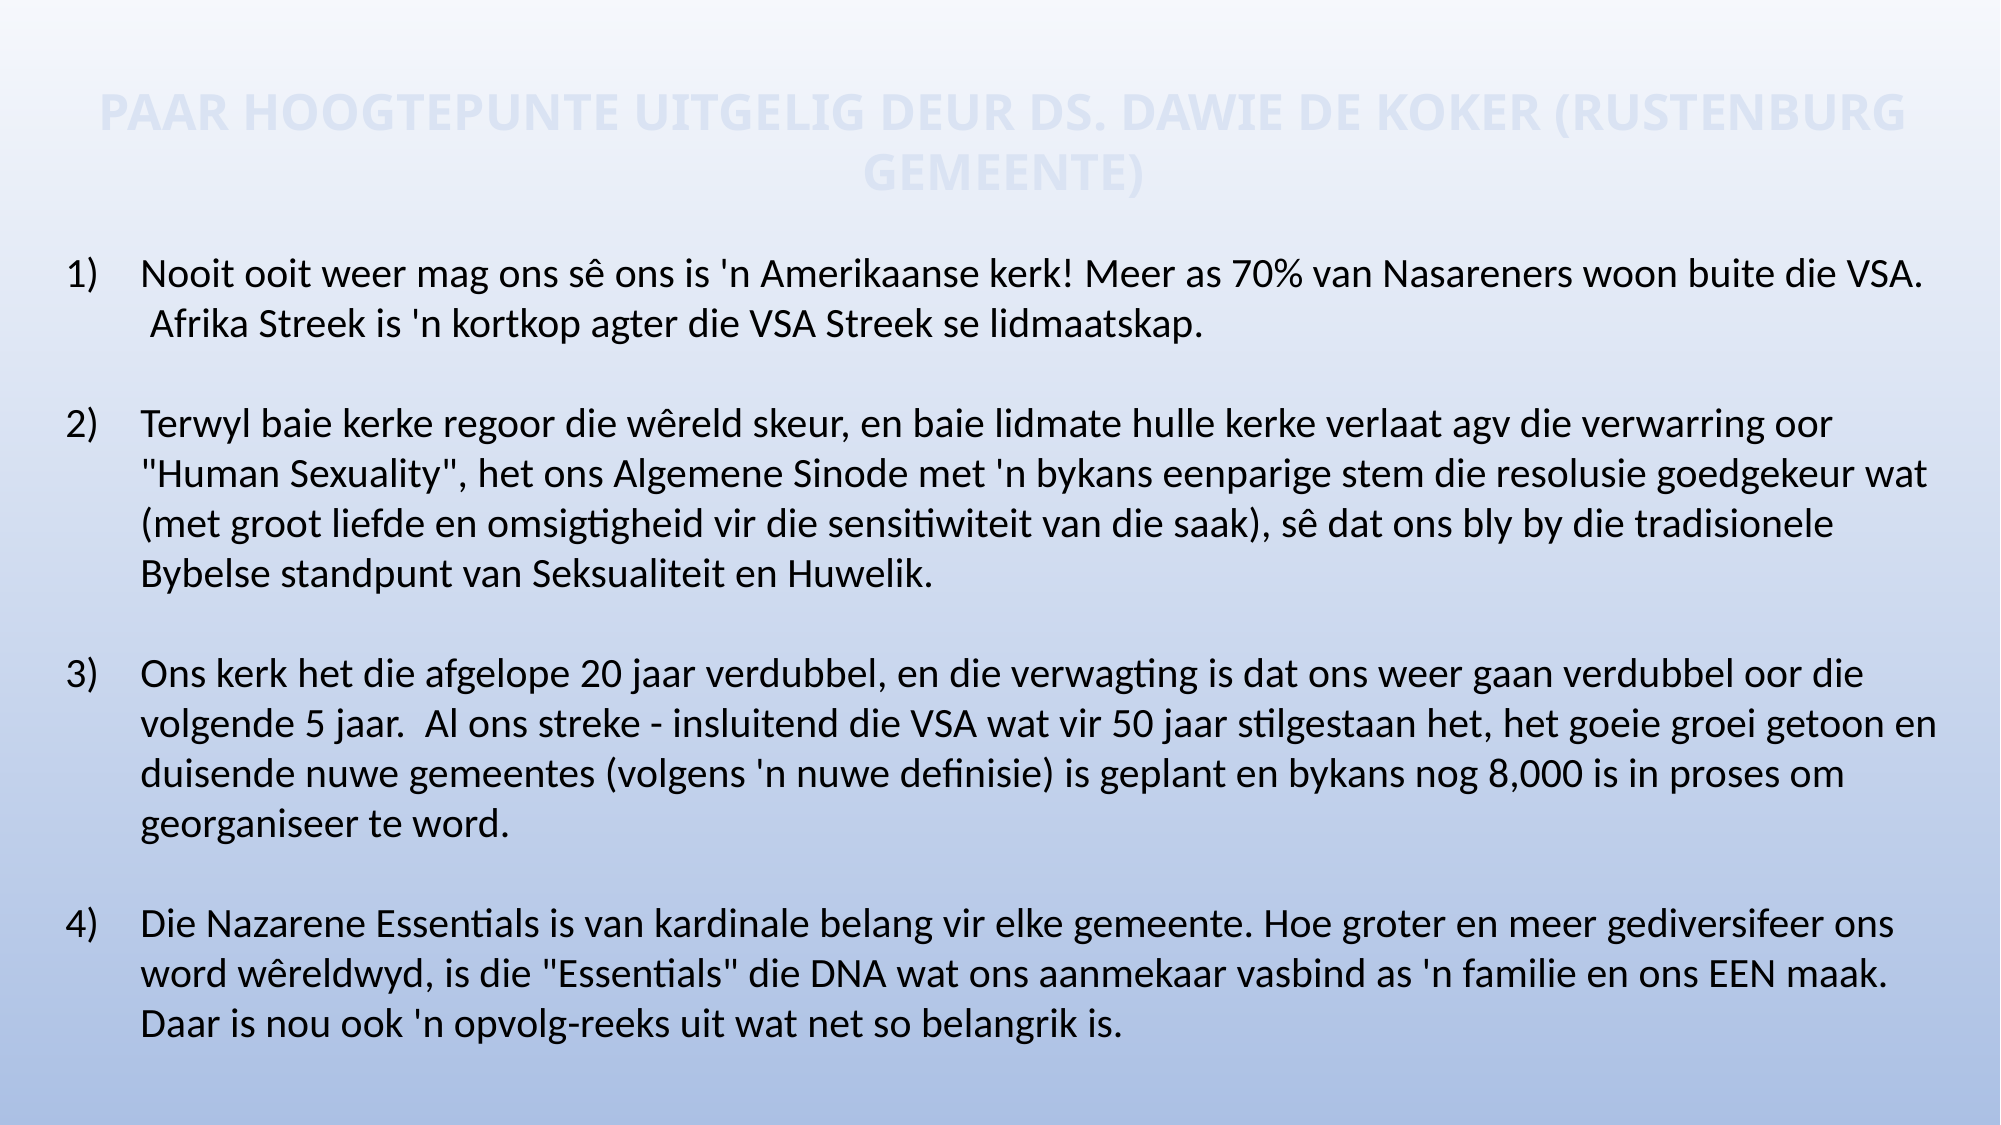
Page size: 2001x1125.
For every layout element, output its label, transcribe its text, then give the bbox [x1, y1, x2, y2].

text_box PAAR HOOGTEPUNTE UITGELIG DEUR DS. DAWIE DE KOKER (RUSTENBURG GEMEENTE) Nooit ooit weer mag ons sê ons is 'n Amerikaanse kerk! Meer as 70% van Nasareners woon buite die VSA. Afrika Streek is 'n kortkop agter die VSA Streek se lidmaatskap. Terwyl baie kerke regoor die wêreld skeur, en baie lidmate hulle kerke verlaat agv die verwarring oor "Human Sexuality", het ons Algemene Sinode met 'n bykans eenparige stem die resolusie goedgekeur wat (met groot liefde en omsigtigheid vir die sensitiwiteit van die saak), sê dat ons bly by die tradisionele Bybelse standpunt van Seksualiteit en Huwelik. Ons kerk het die afgelope 20 jaar verdubbel, en die verwagting is dat ons weer gaan verdubbel oor die volgende 5 jaar. Al ons streke - insluitend die VSA wat vir 50 jaar stilgestaan het, het goeie groei getoon en duisende nuwe gemeentes (volgens 'n nuwe definisie) is geplant en bykans nog 8,000 is in proses om georganiseer te word. Die Nazarene Essentials is van kardinale belang vir elke gemeente. Hoe groter en meer gediversifeer ons word wêreldwyd, is die "Essentials" die DNA wat ons aanmekaar vasbind as 'n familie en ons EEN maak. Daar is nou ook 'n opvolg-reeks uit wat net so belangrik is. [50, 28, 1957, 1054]
